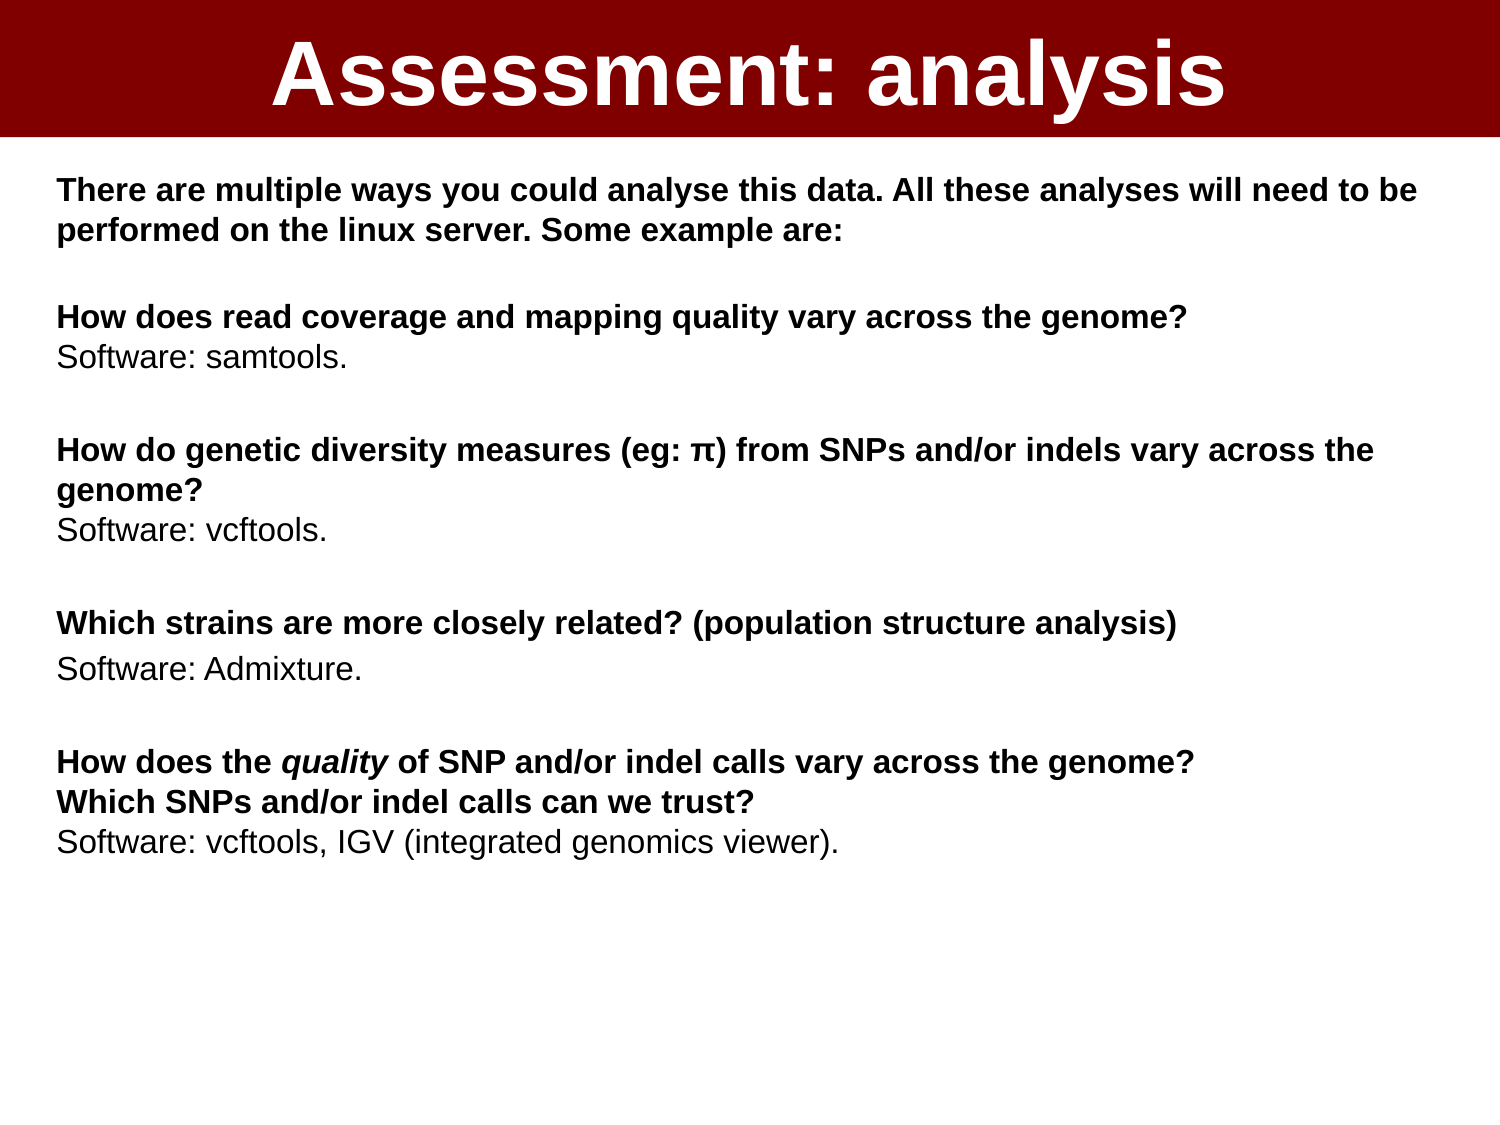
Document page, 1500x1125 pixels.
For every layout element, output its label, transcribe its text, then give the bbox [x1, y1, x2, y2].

title Assessment: analysis [0, 0, 1500, 138]
list There are multiple ways you could analyse this data. All these analyses will need to be performed on the linux server. Some example are: How does read coverage and mapping quality vary across the genome? Software: samtools. How do genetic diversity measures (eg: π) from SNPs and/or indels vary across the genome? Software: vcftools. Which strains are more closely related? (population structure analysis) Software: Admixture. How does the quality of SNP and/or indel calls vary across the genome? Which SNPs and/or indel calls can we trust? Software: vcftools, IGV (integrated genomics viewer). [41, 160, 1436, 1047]
